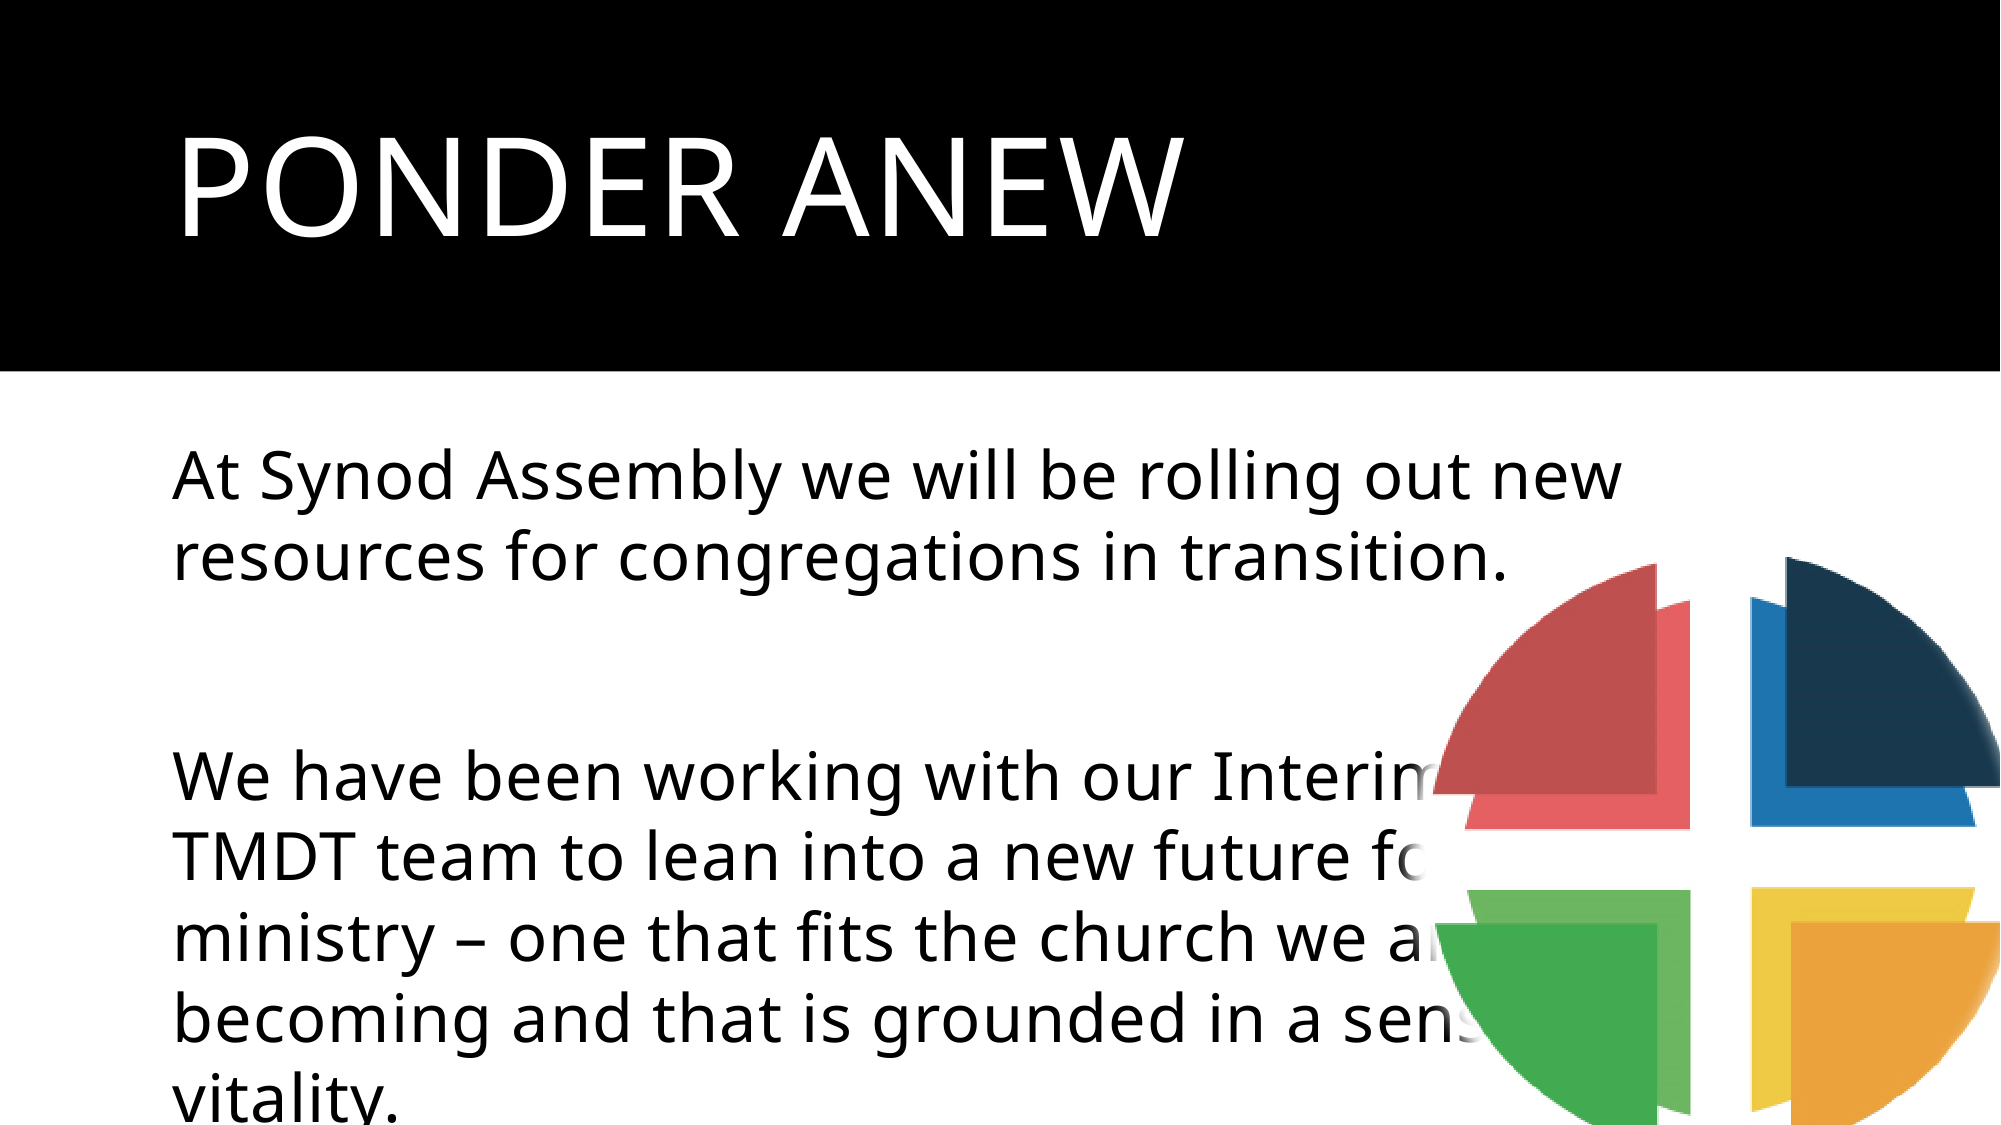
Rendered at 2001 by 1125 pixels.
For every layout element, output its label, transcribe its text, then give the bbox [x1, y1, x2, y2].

picture [1390, 495, 2000, 1125]
title Ponder Anew [157, 52, 1842, 332]
list At Synod Assembly we will be rolling out new resources for congregations in transition. We have been working with our Interims and our TMDT team to lean into a new future for interim ministry – one that fits the church we are becoming and that is grounded in a sense of vitality. [157, 424, 1842, 1014]
